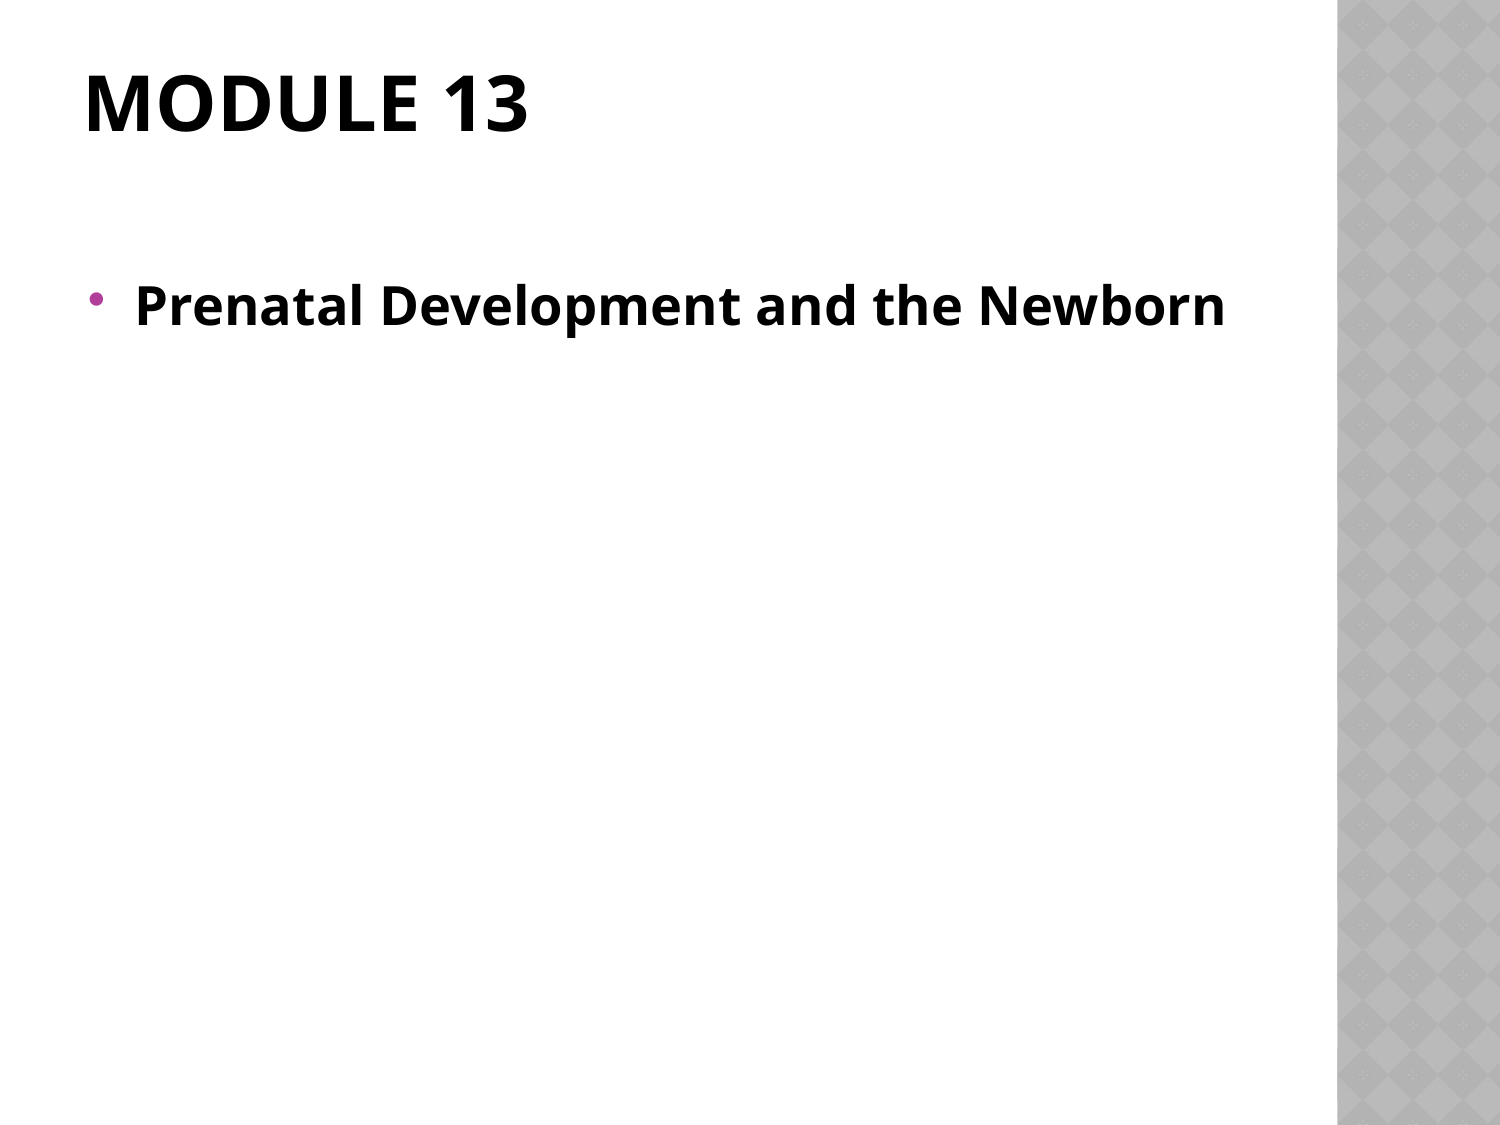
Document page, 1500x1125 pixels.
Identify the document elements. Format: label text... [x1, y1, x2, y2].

title Module 13 [75, 52, 1263, 240]
list Prenatal Development and the Newborn [75, 264, 1263, 1059]
